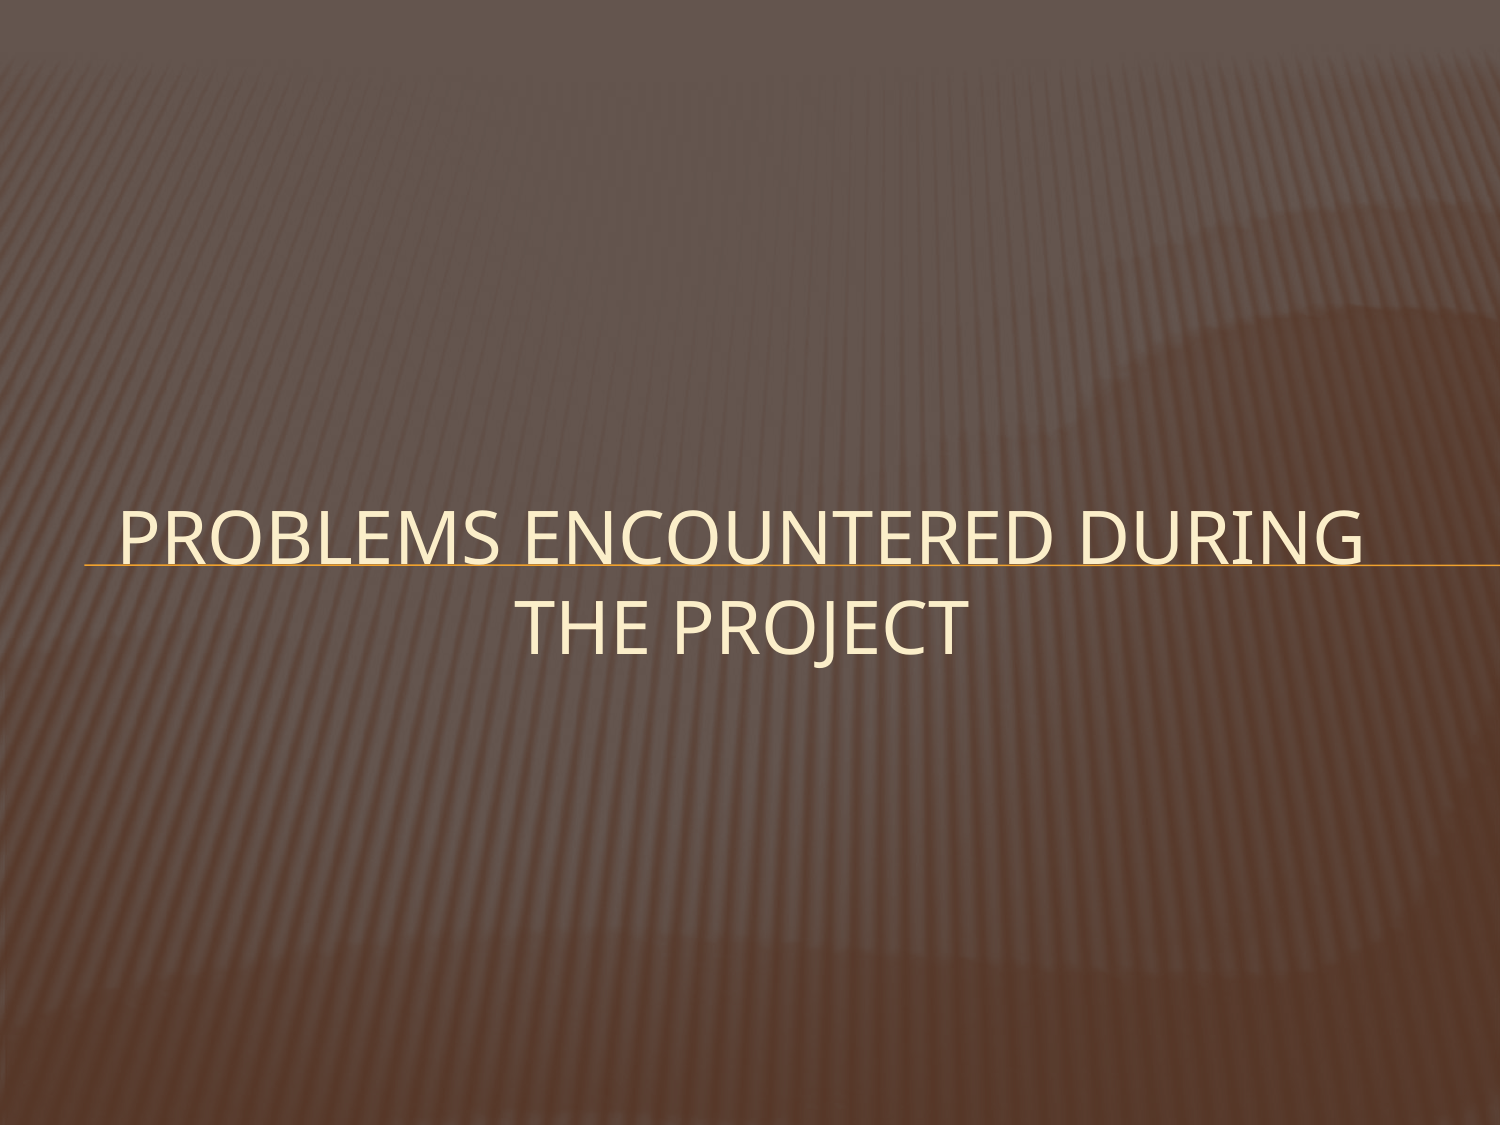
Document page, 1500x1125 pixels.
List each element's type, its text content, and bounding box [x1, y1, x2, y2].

title Problems encountered during the project [29, 483, 1455, 678]
